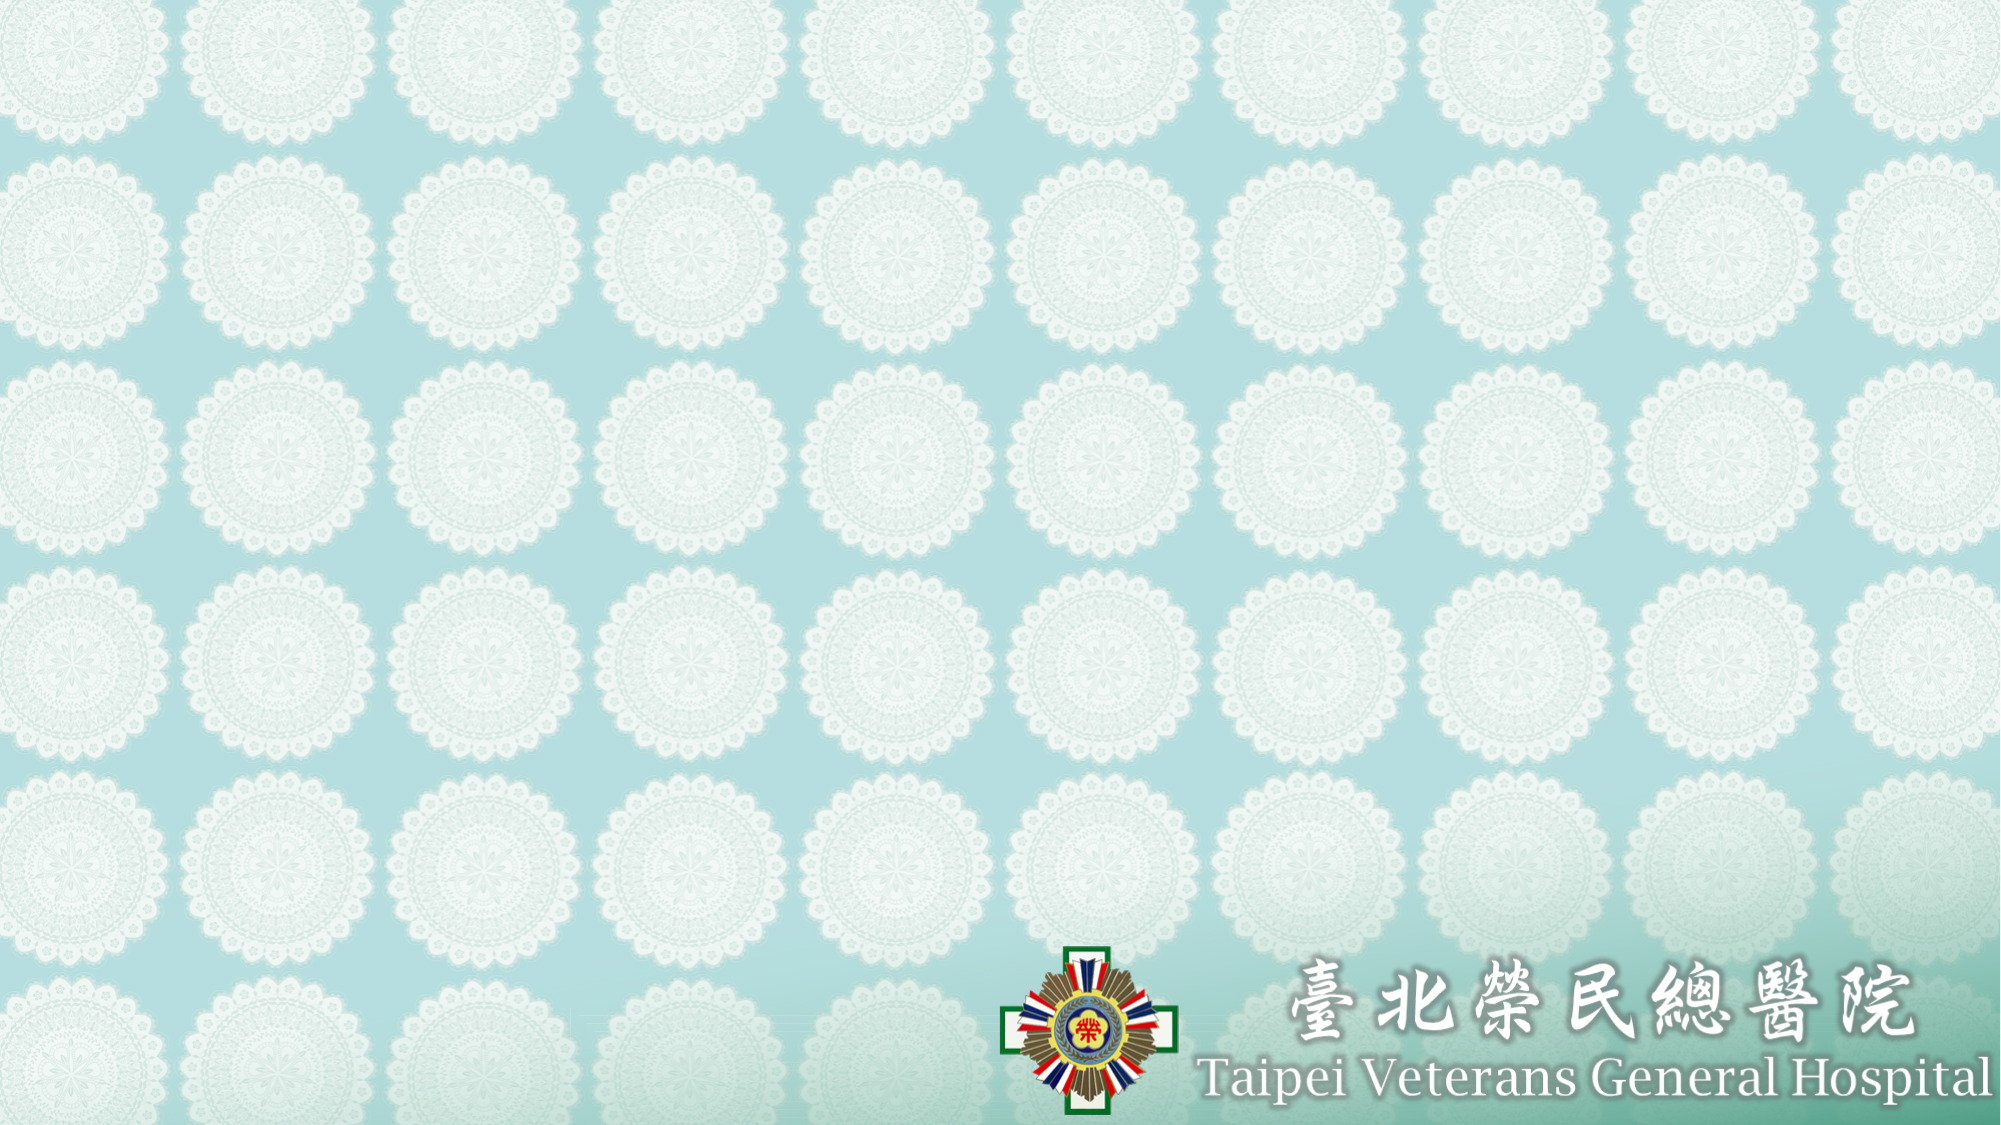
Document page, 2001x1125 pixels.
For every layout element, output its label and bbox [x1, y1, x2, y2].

picture [999, 898, 2001, 1125]
